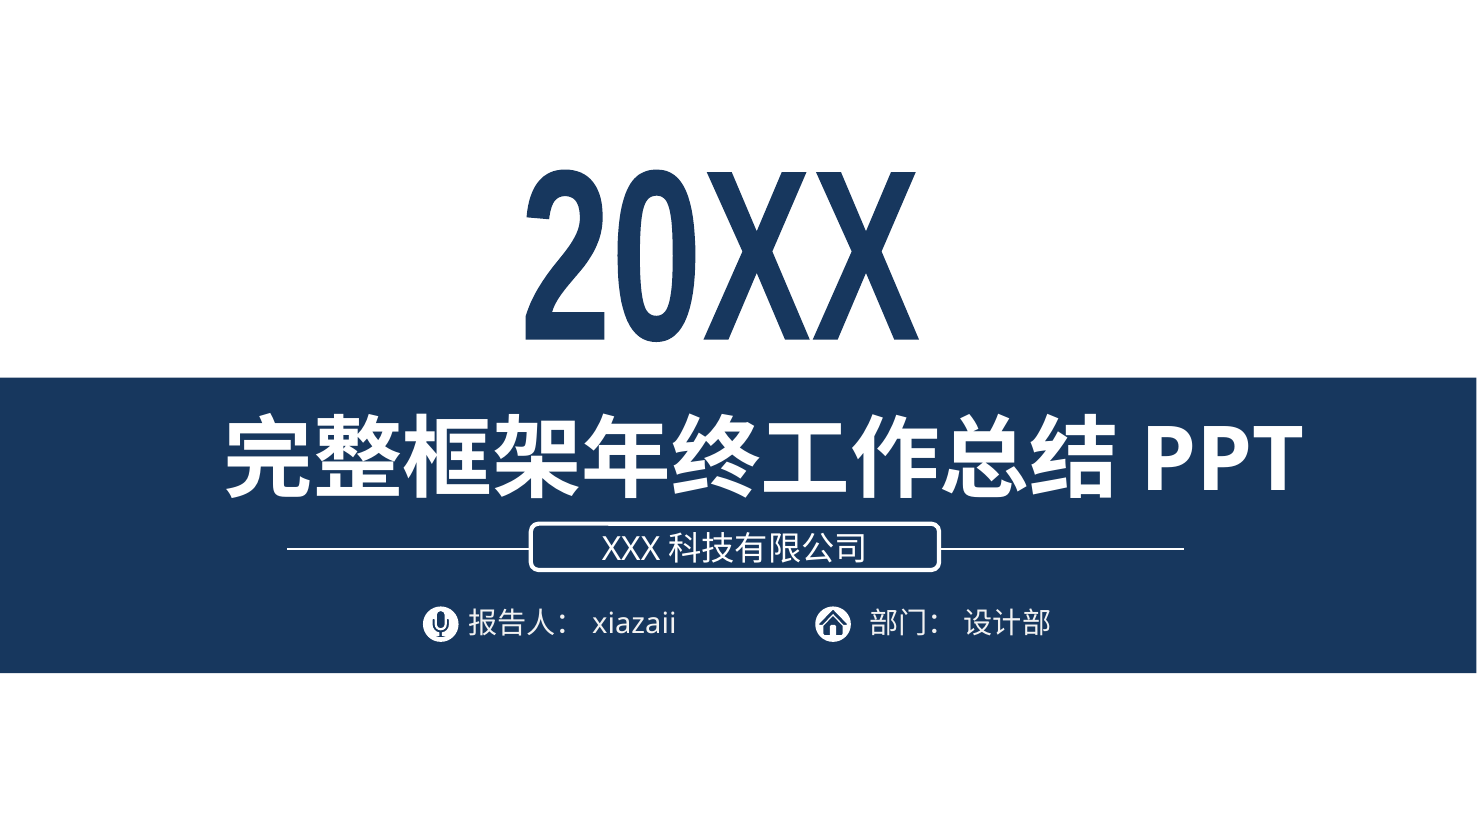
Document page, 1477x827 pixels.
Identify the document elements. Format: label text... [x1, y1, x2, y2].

text_box 部门： 设计部 [858, 598, 1063, 645]
text_box 完整框架年终工作总结PPT [171, 393, 1358, 517]
text_box XXX科技有限公司 [528, 558, 942, 573]
text_box XXX科技有限公司 [528, 521, 942, 548]
text_box 报告人：xiazaii [457, 598, 688, 645]
text_box [0, 376, 1477, 675]
text_box [815, 606, 851, 642]
text_box [422, 606, 457, 642]
